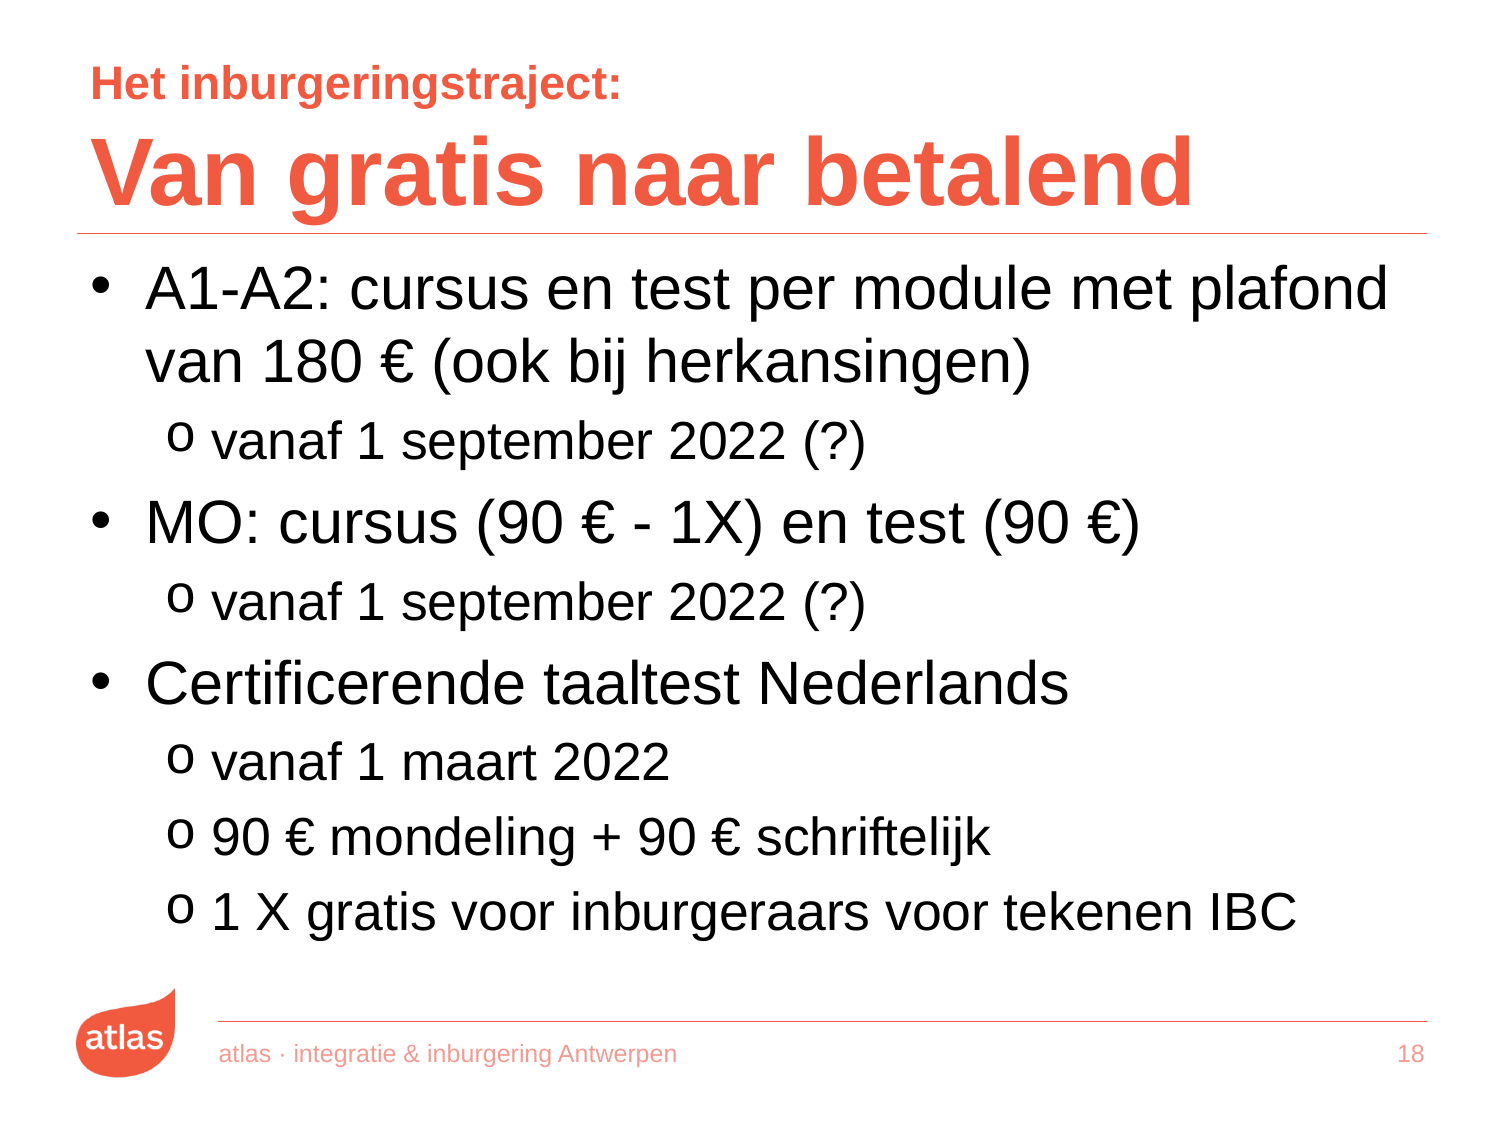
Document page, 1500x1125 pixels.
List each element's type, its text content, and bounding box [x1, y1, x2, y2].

picture [76, 987, 175, 1078]
title Het inburgeringstraject: Van gratis naar betalend [75, 45, 1425, 233]
slide_number 17 [1328, 1022, 1425, 1083]
list A1-A2: cursus en test per module met plafond van 180 € (ook bij herkansingen) vanaf 1 september 2022 (?) MO: cursus (90 € - 1X) en test (90 €) vanaf 1 september 2022 (?) Certificerende taaltest Nederlands vanaf 1 maart 2022 90 € mondeling + 90 € schriftelijk 1 X gratis voor inburgeraars voor tekenen IBC [75, 240, 1425, 954]
footer atlas · integratie & inburgering Antwerpen [218, 1022, 988, 1083]
